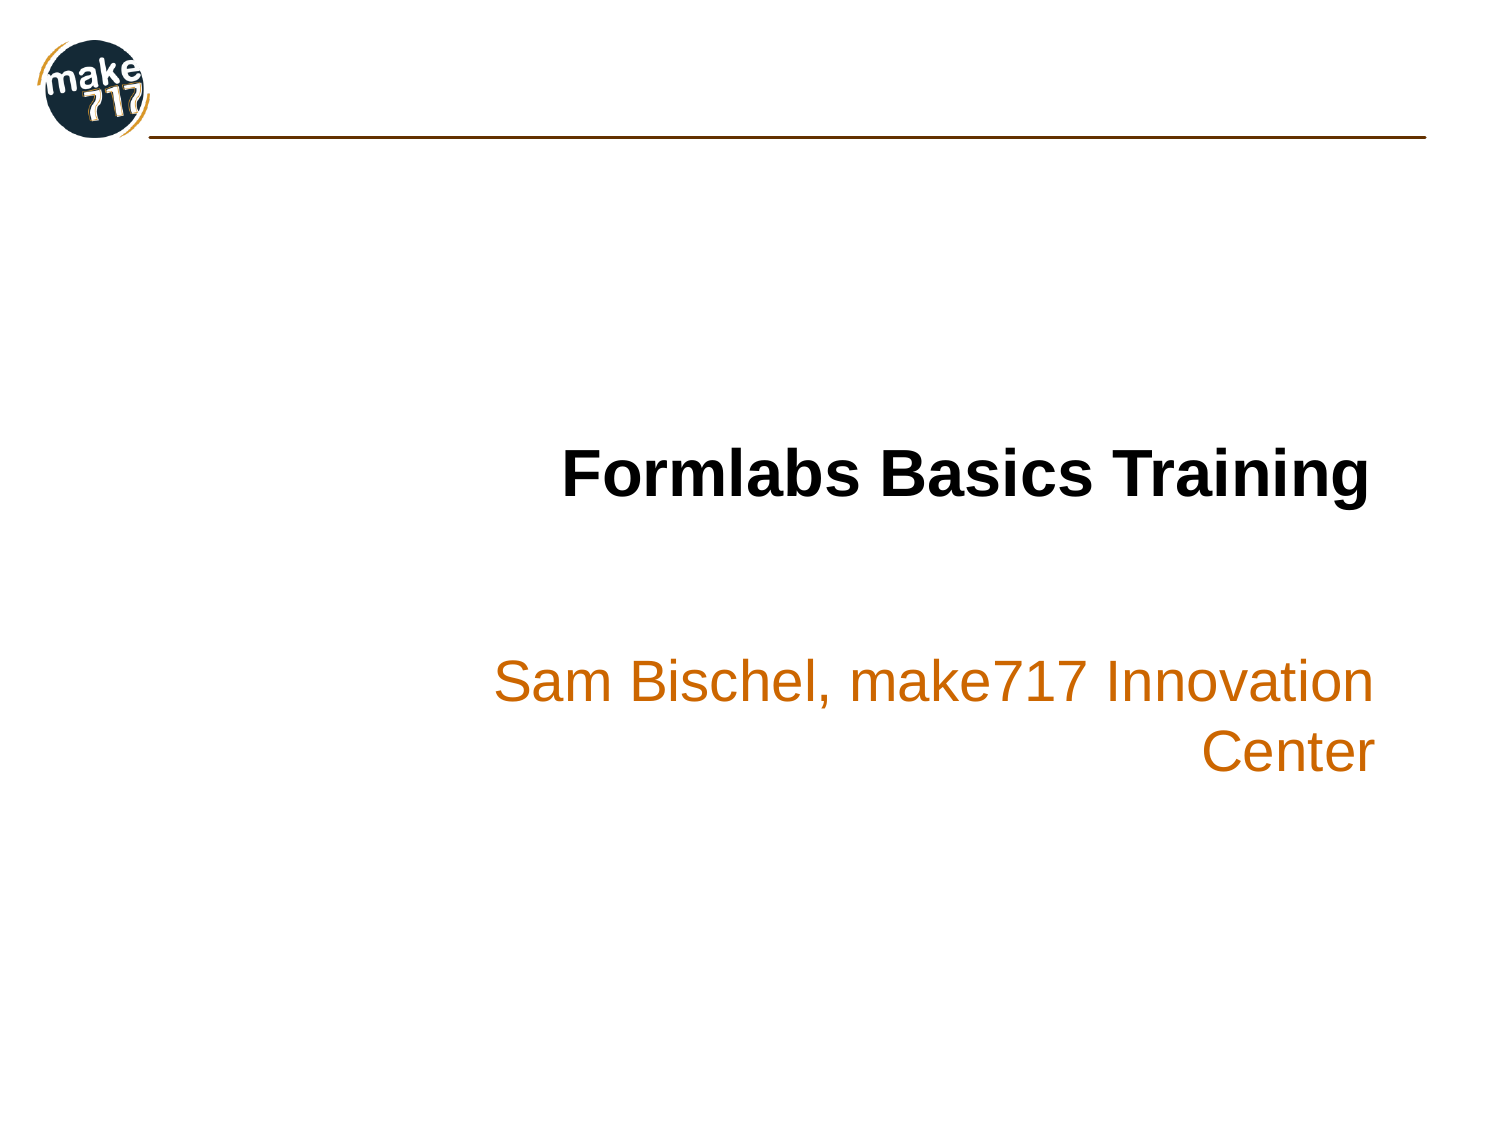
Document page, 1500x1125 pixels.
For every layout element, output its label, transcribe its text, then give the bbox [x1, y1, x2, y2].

picture [37, 40, 150, 138]
title Formlabs Basics Training [112, 349, 1388, 591]
subtitle Sam Bischel, make717 Innovation Center [337, 637, 1388, 925]
